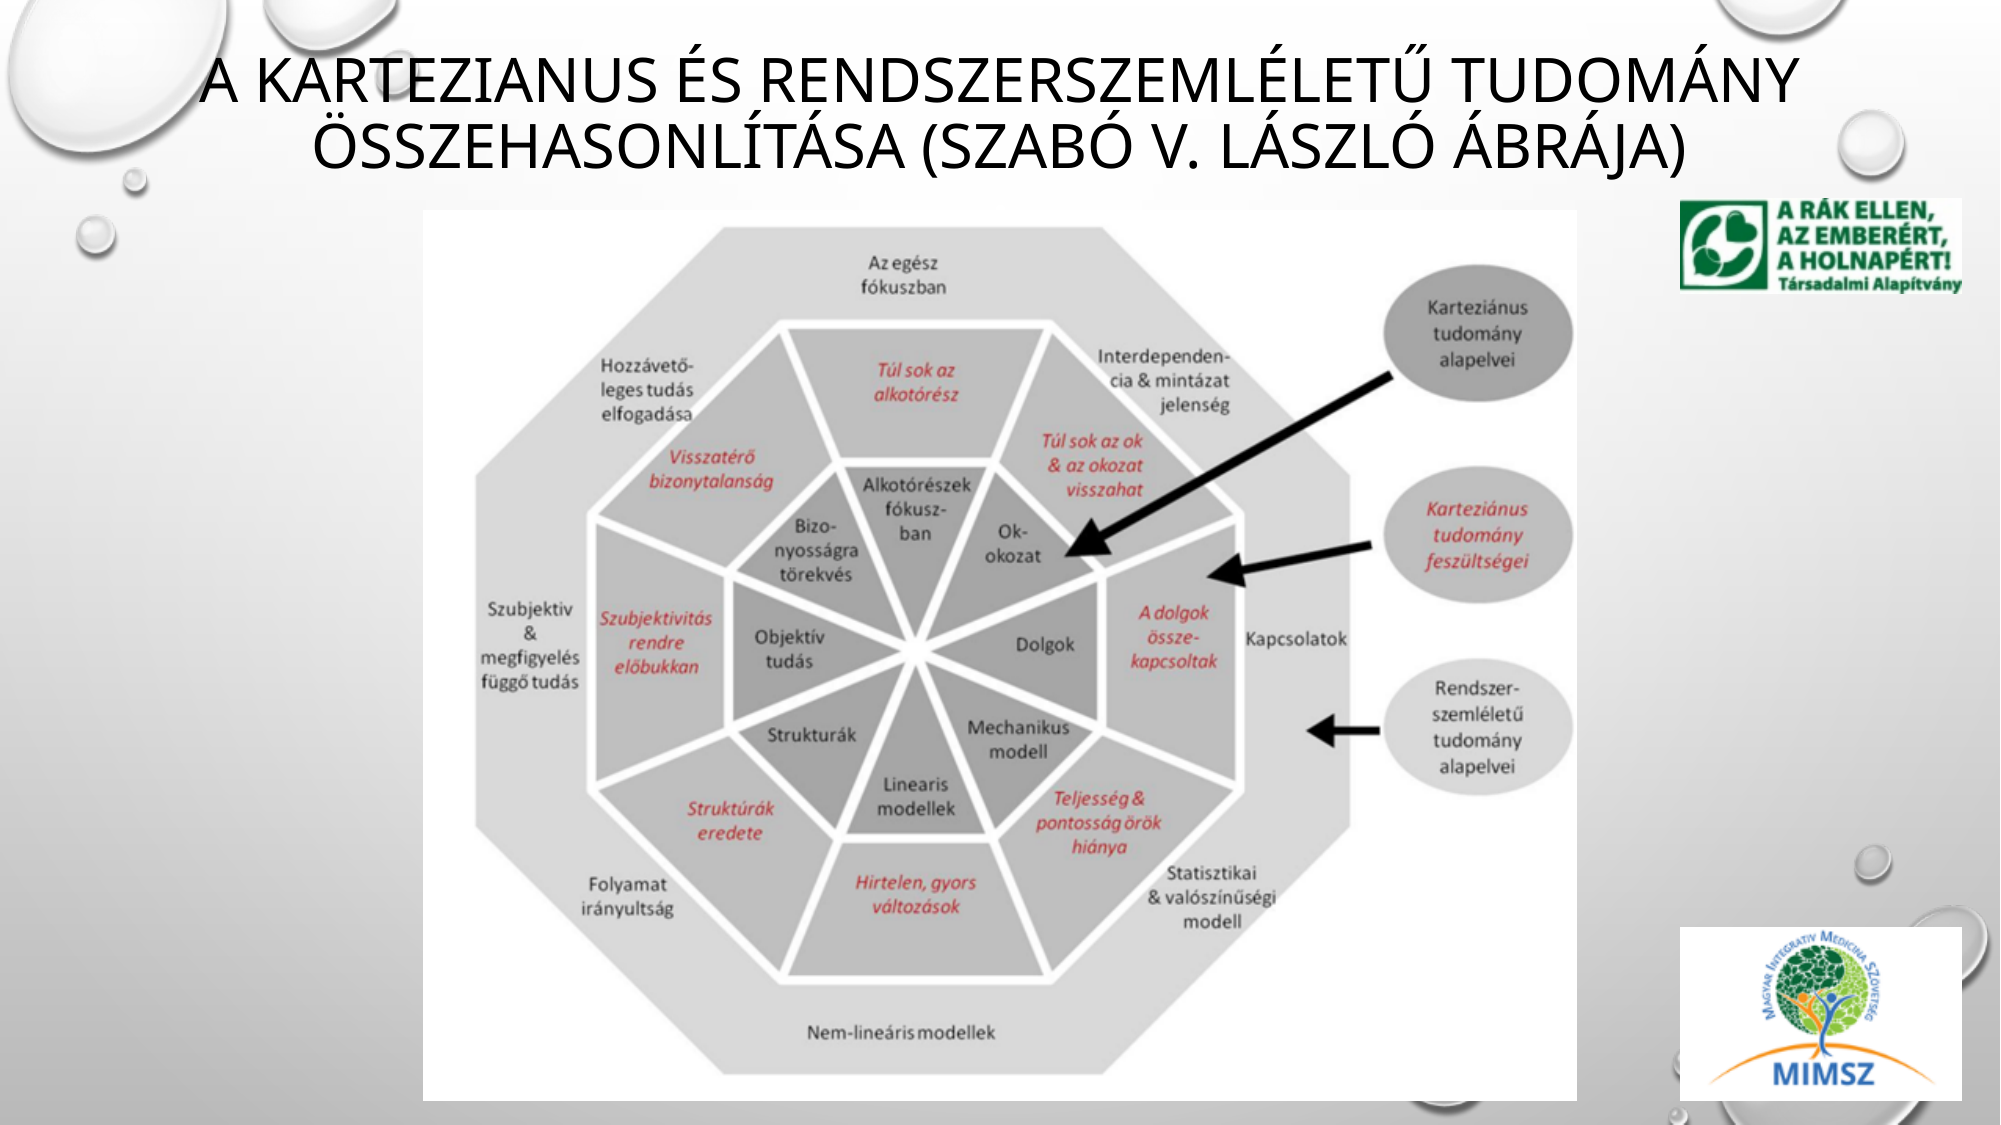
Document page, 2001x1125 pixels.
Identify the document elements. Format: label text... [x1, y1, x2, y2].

title A kartezianus és rendszerszemléletű tudomány összehasonlítása (Szabó V. László ábrája) [149, 32, 1851, 200]
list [423, 210, 1577, 1101]
picture [0, 0, 2000, 1125]
